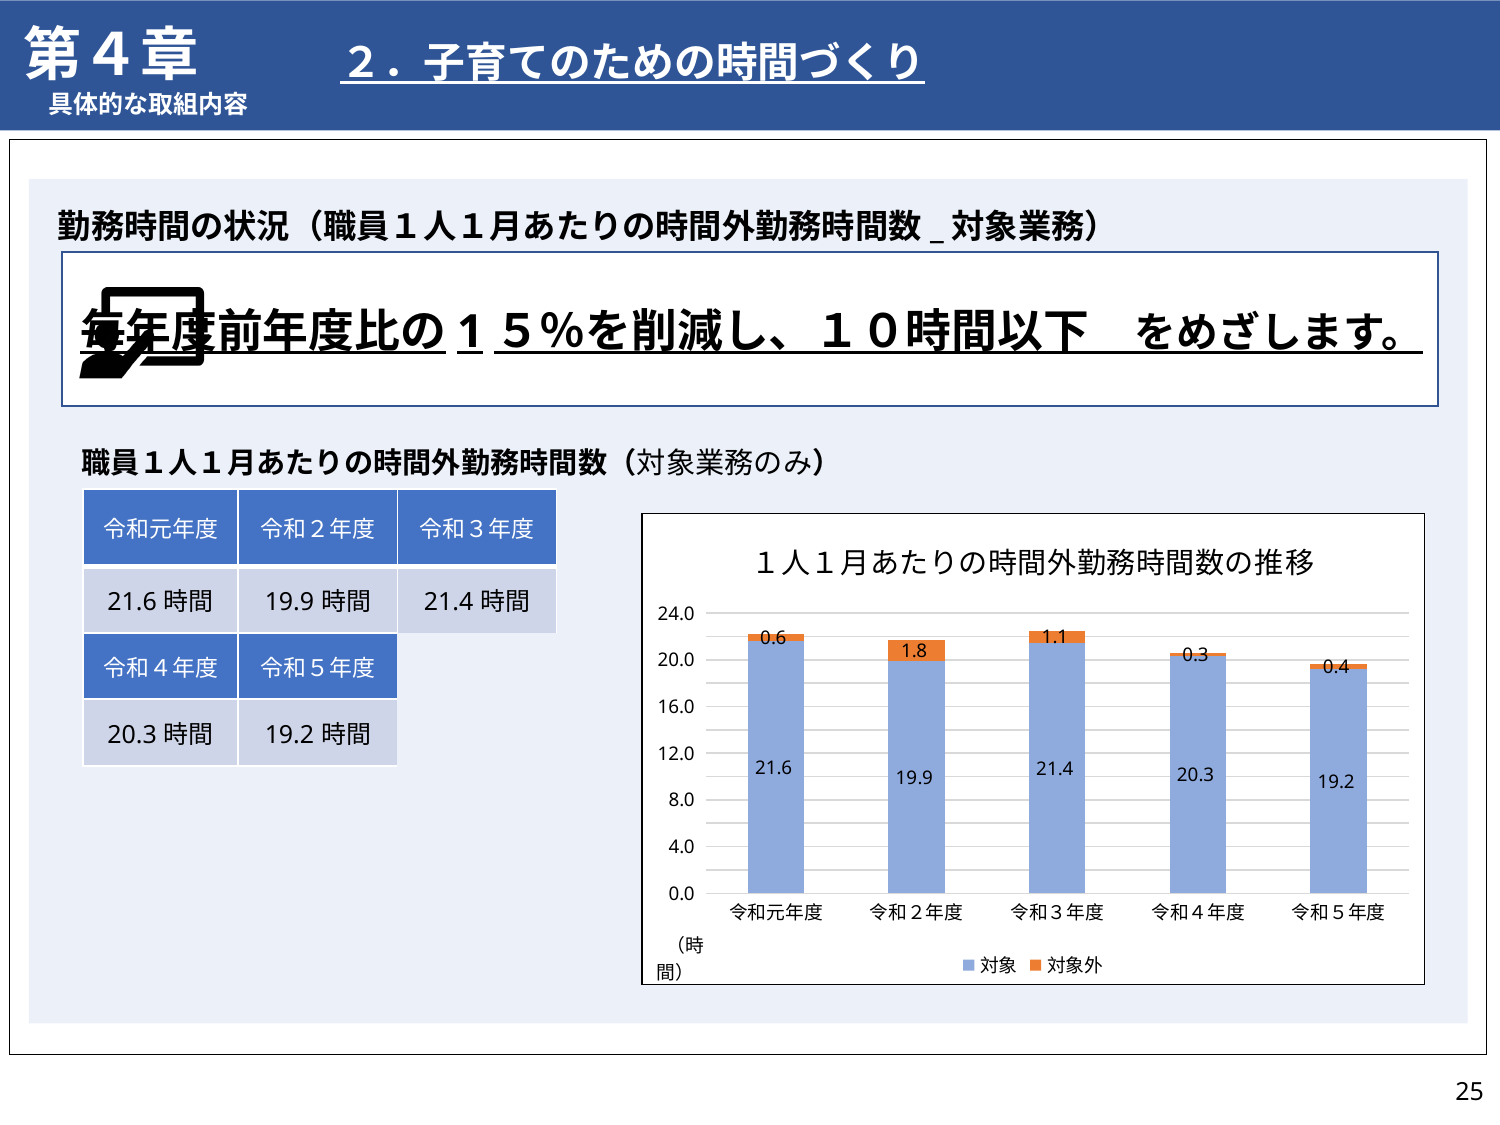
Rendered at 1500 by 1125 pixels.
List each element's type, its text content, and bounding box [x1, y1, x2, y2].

text_box 第４章 具体的な取組内容 [0, 0, 297, 130]
text_box ２．子育てのための時間づくり [283, 0, 1499, 129]
chart [641, 512, 1426, 986]
text_box [9, 139, 1487, 1055]
picture [73, 257, 210, 408]
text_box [28, 178, 1468, 1024]
slide_number 24 [1161, 1062, 1499, 1122]
